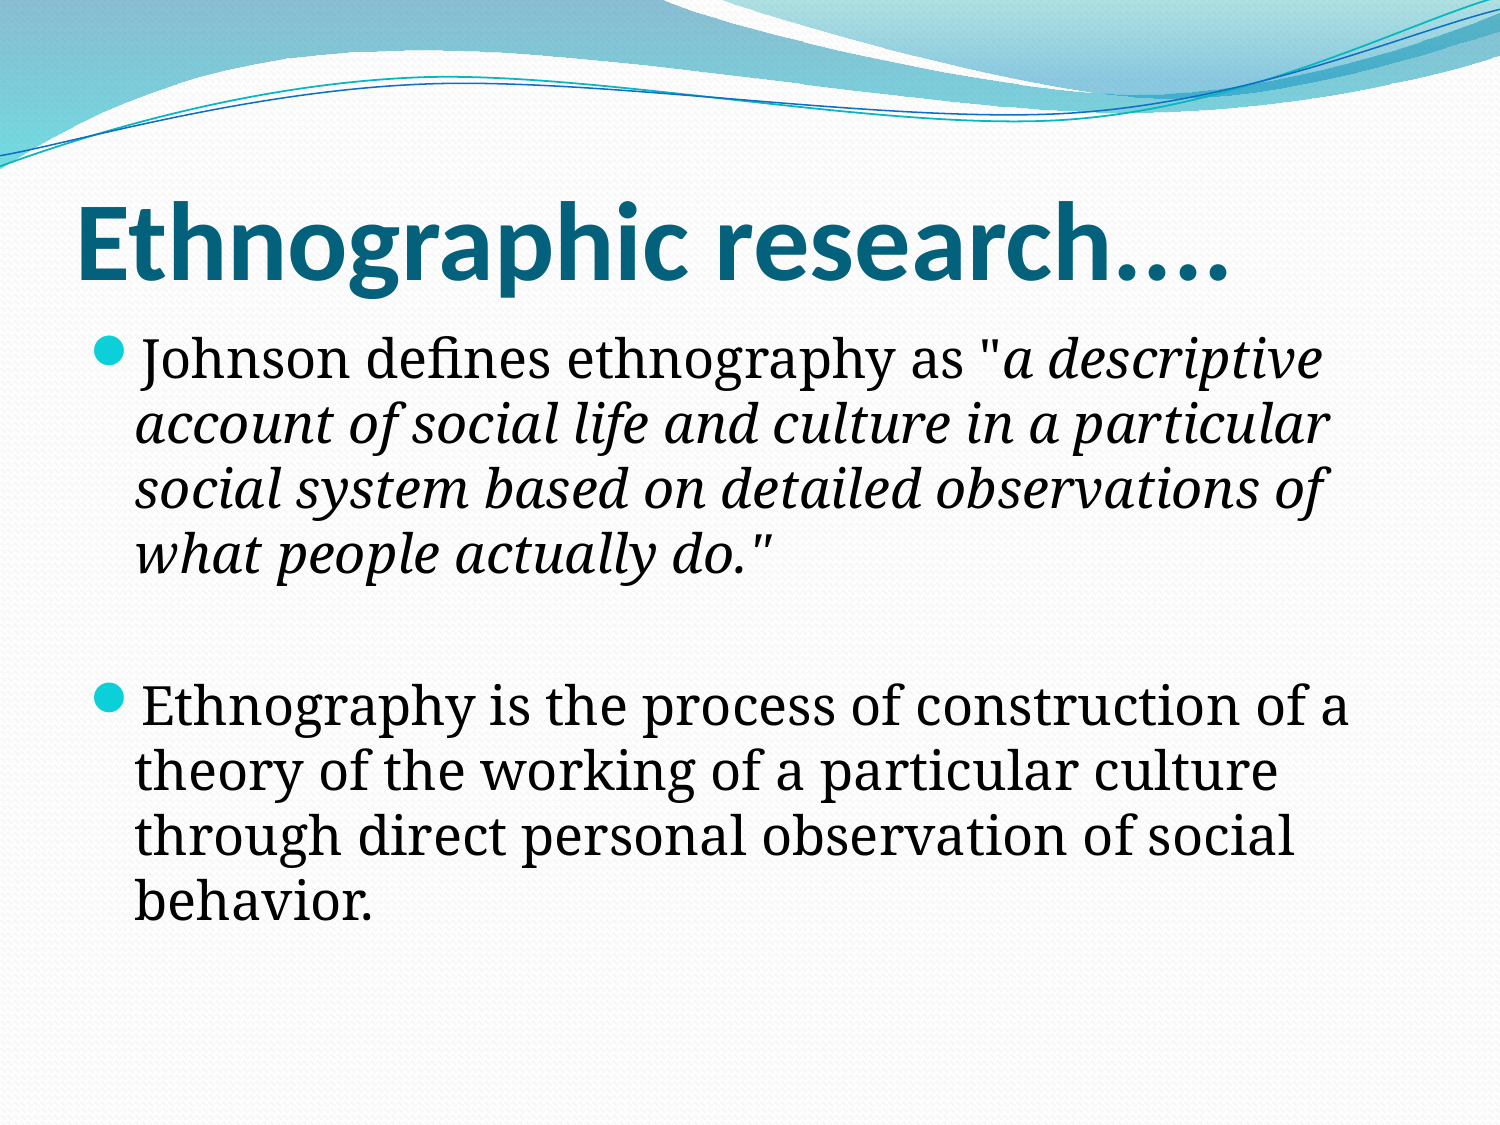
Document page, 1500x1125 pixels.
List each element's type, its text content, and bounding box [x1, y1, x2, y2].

list Johnson defines ethnography as "a descriptive account of social life and culture in a particular social system based on detailed observations of what people actually do." Ethnography is the process of construction of a theory of the working of a particular culture through direct personal observation of social behavior. [75, 317, 1425, 1038]
title Ethnographic research.... [75, 115, 1425, 303]
